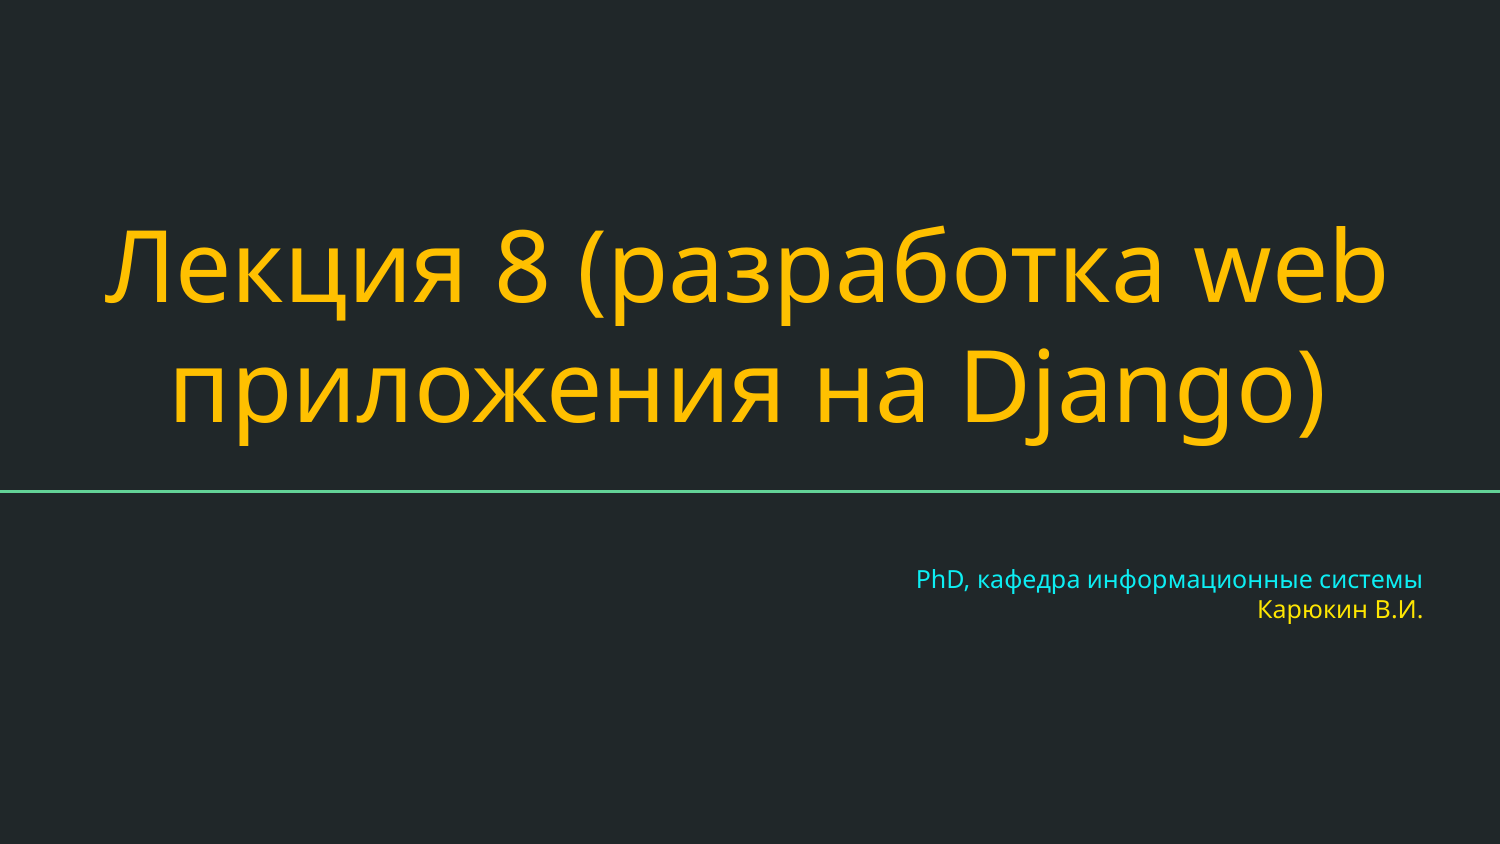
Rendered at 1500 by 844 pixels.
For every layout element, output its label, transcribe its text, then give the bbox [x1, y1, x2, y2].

title Лекция 8 (разработка web приложения на Django) [71, 102, 1424, 458]
subtitle PhD, кафедра информационные системы Карюкин В.И. [71, 548, 1439, 699]
